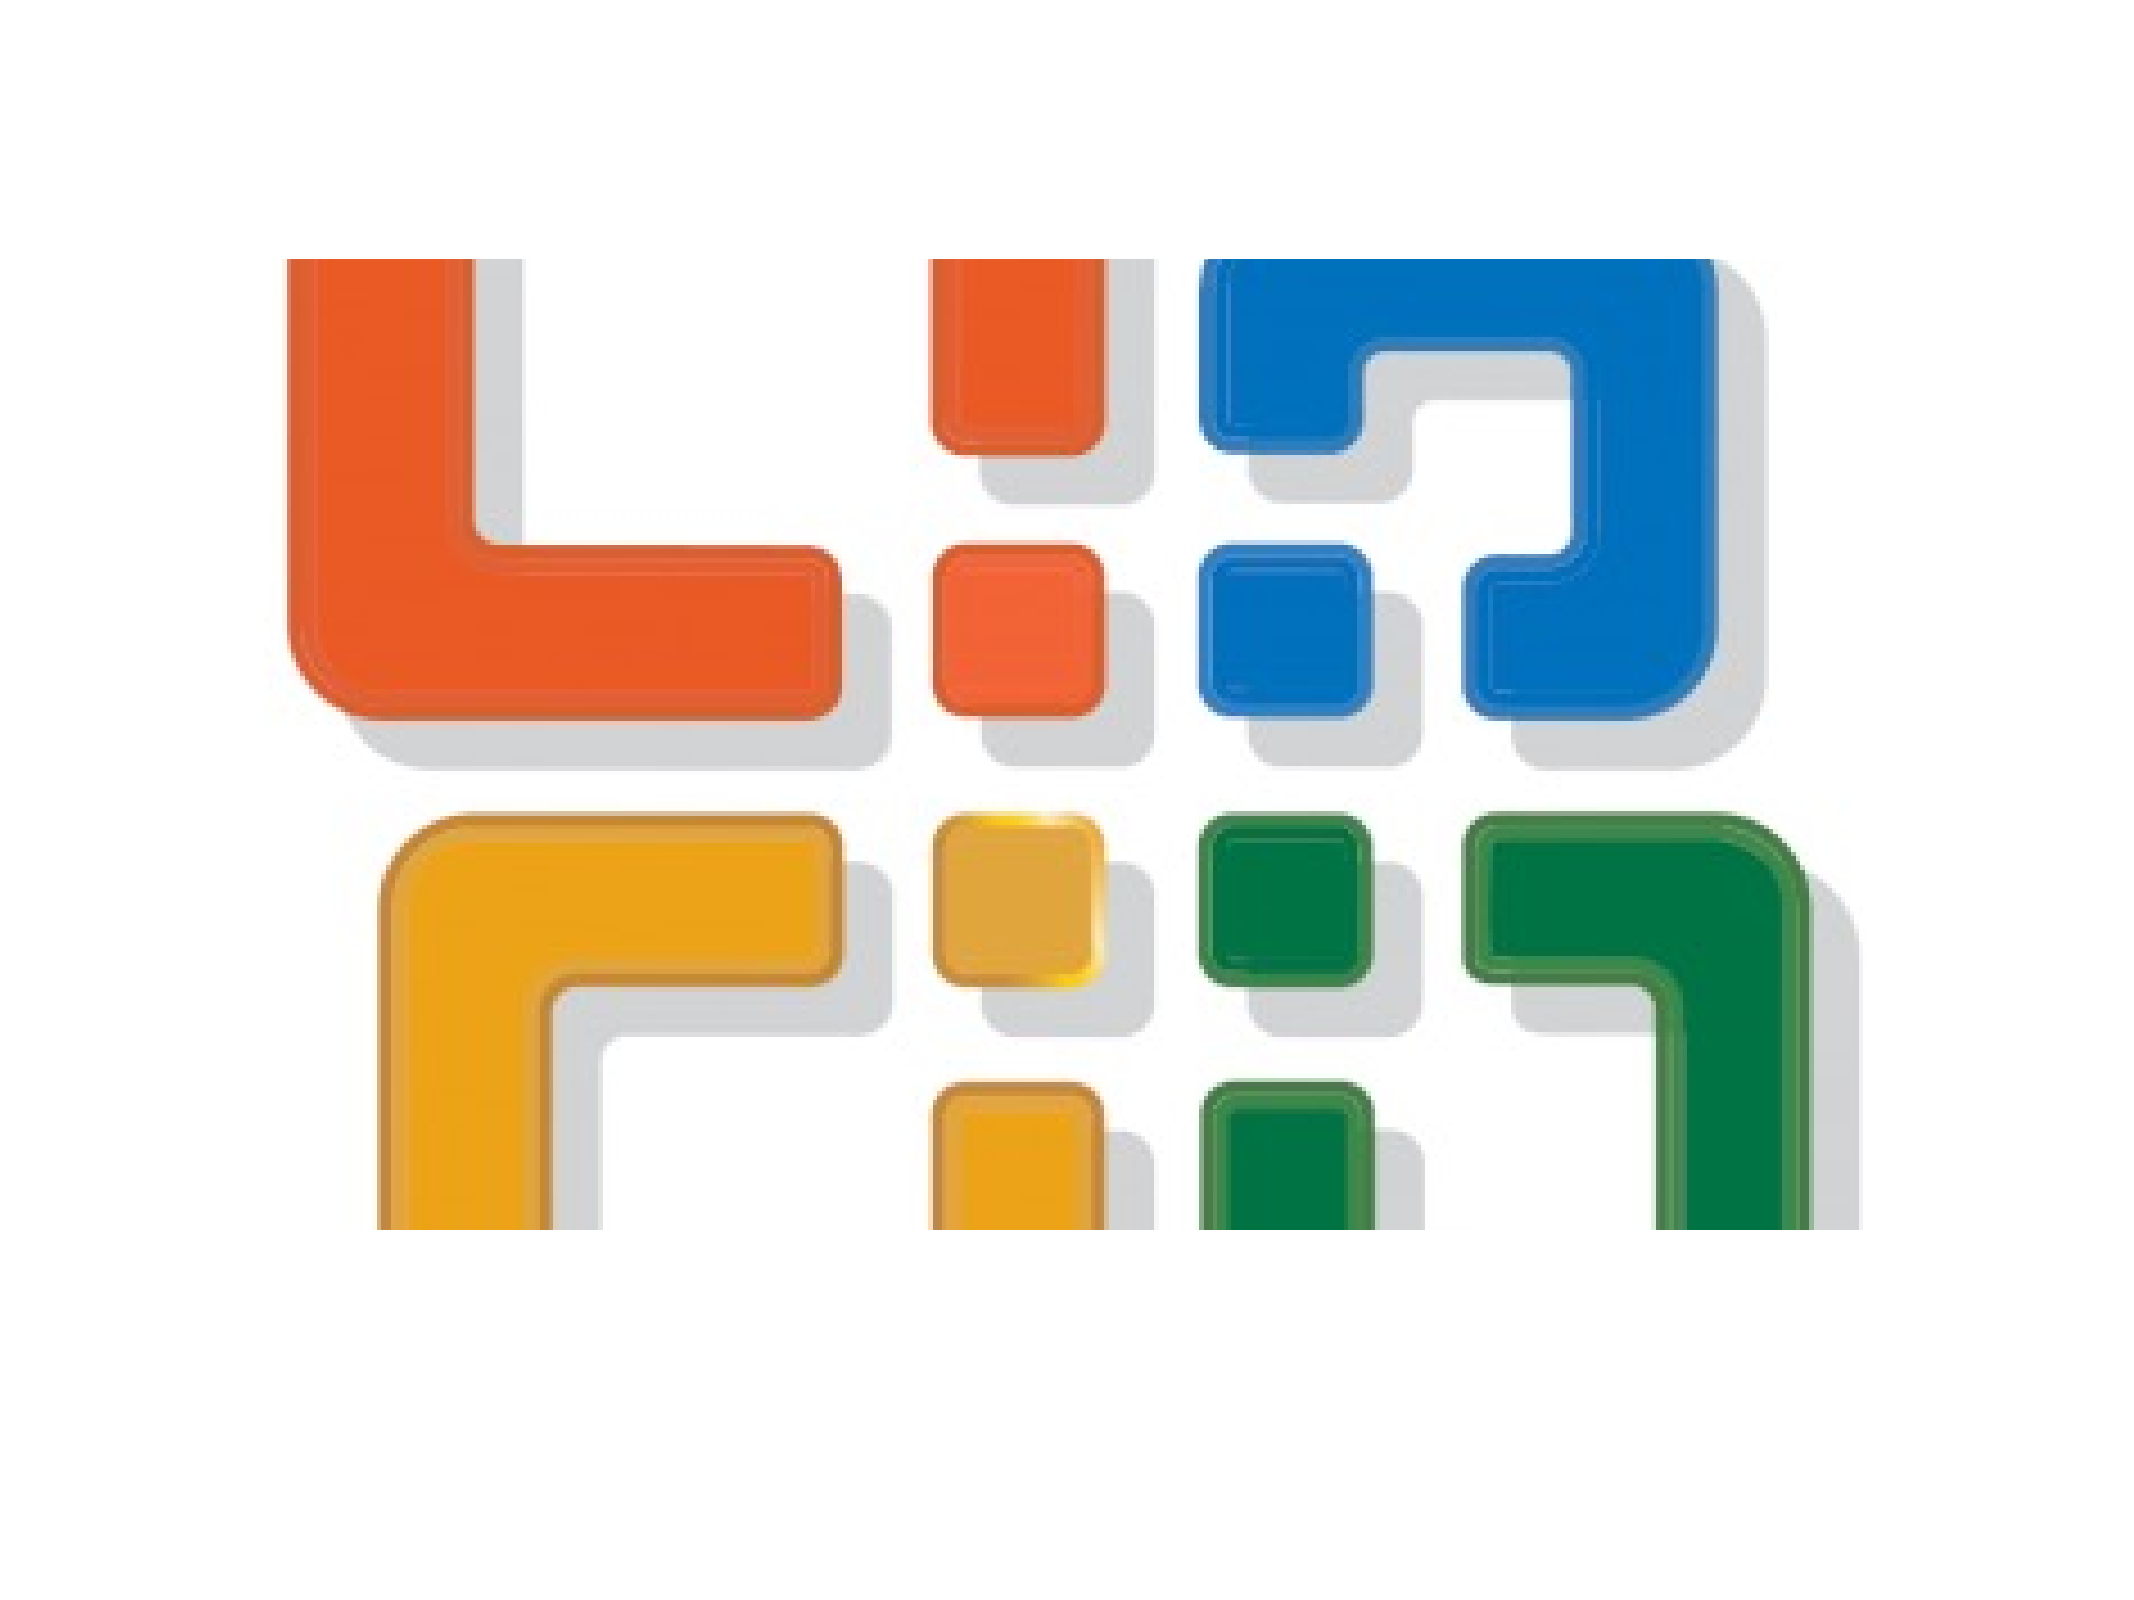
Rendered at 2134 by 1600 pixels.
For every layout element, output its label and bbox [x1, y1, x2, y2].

picture [264, 258, 1869, 1231]
